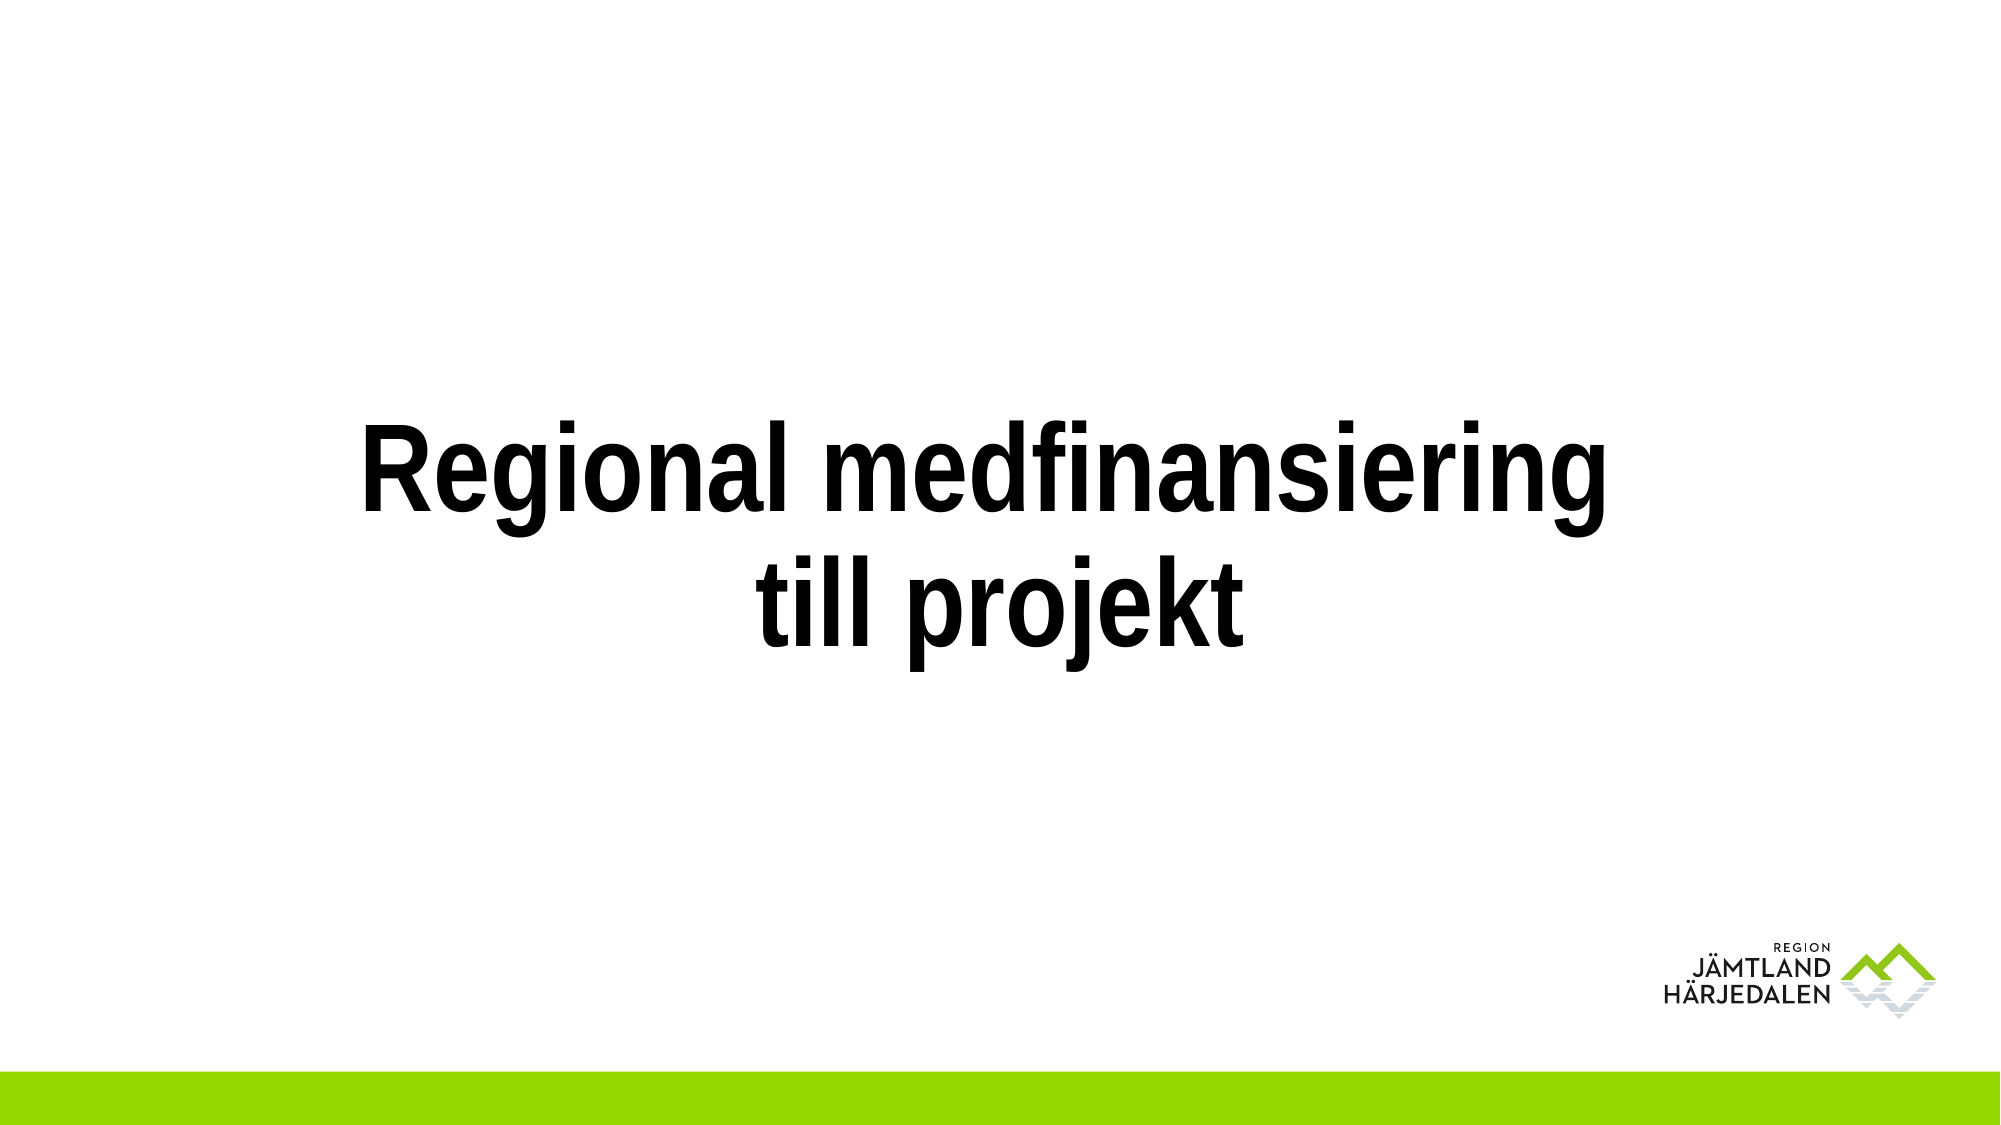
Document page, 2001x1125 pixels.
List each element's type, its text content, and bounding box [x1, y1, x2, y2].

title Regional medfinansiering till projekt [141, 396, 1859, 503]
